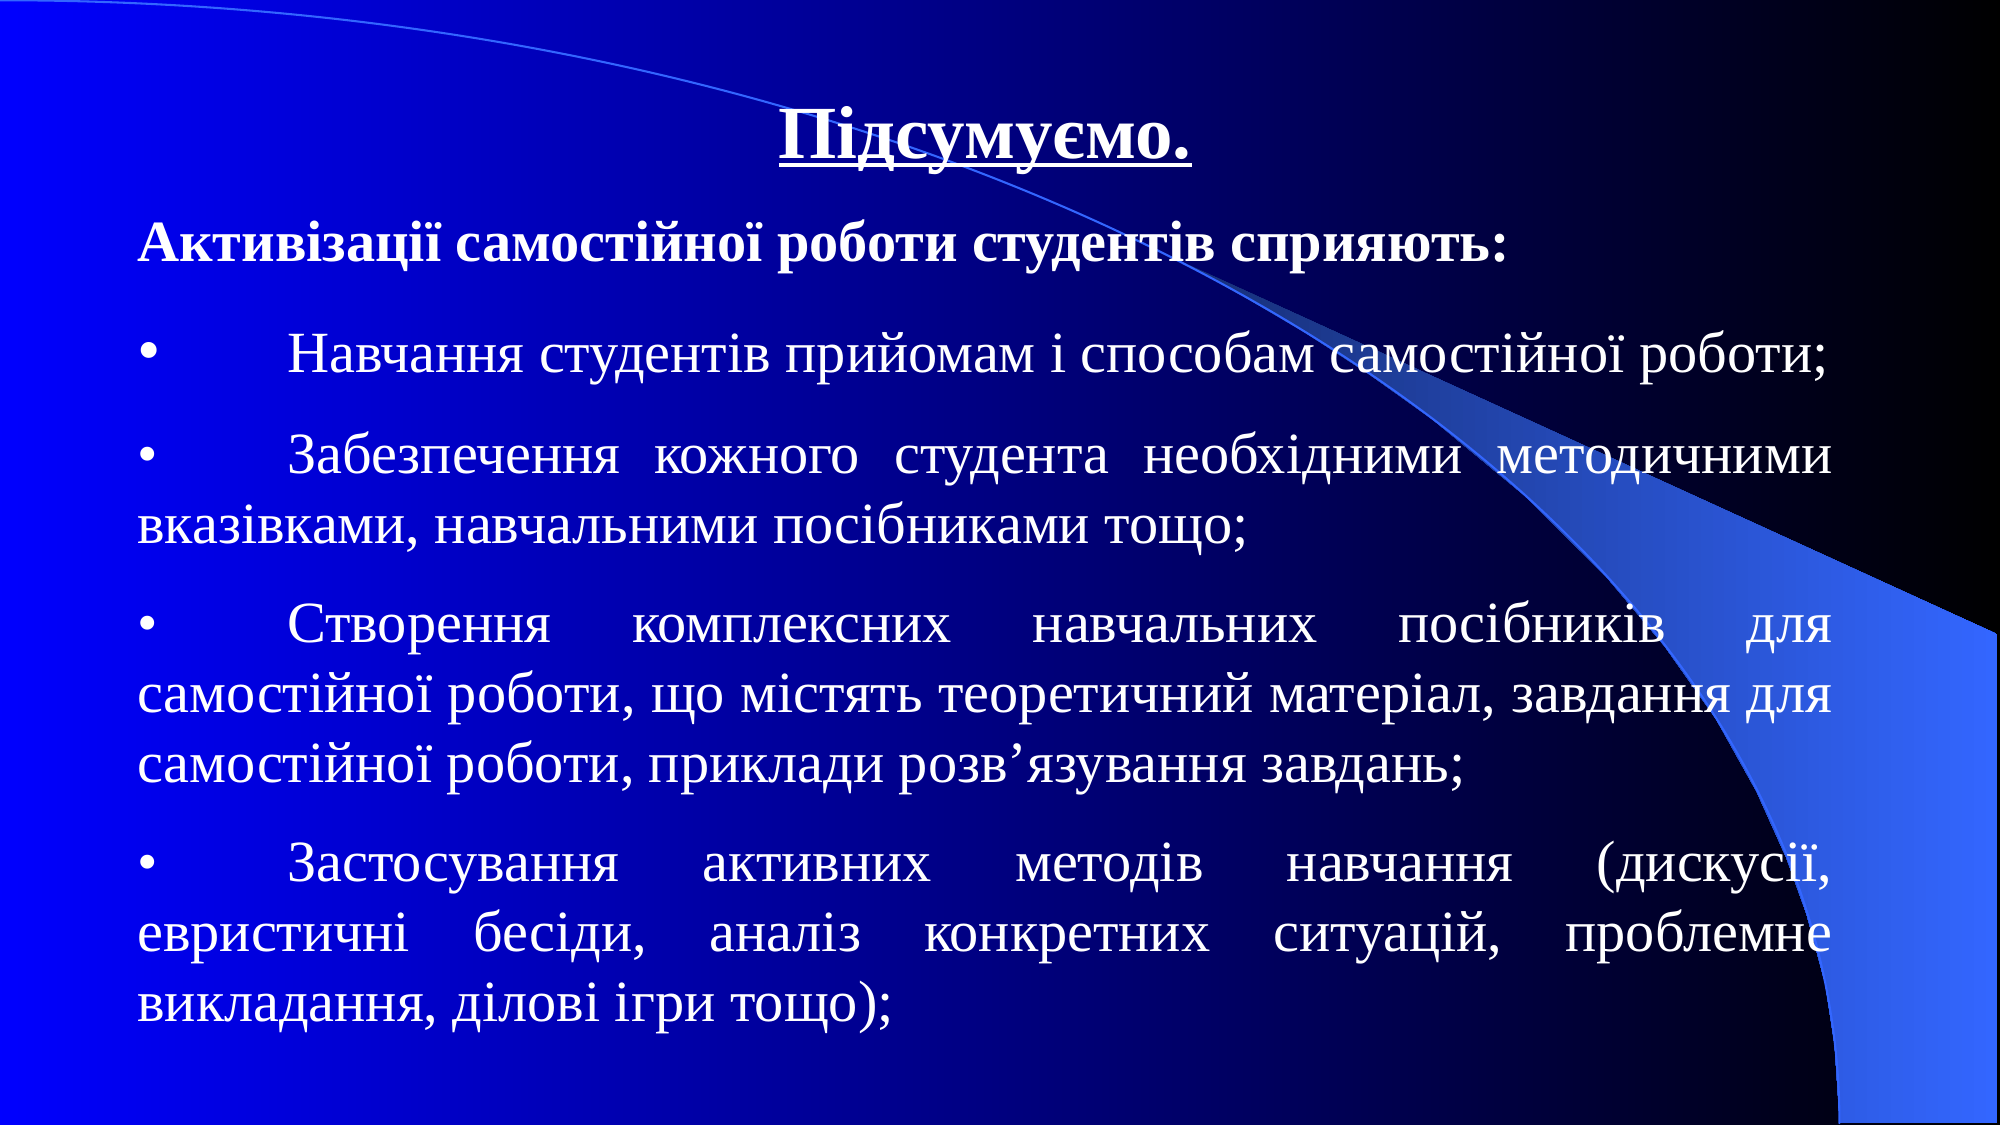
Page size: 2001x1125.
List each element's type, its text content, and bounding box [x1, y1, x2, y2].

text_box Підсумуємо. Активізації самостійної роботи студентів сприяють: • Навчання студентів прийомам і способам самостійної роботи; • Забезпечення кожного студента необхідними методичними вказівками, навчальними посібниками тощо; • Створення комплексних навчальних посібників для самостійної роботи, що містять теоретичний матеріал, завдання для самостійної роботи, приклади розв’язування завдань; • Застосування активних методів навчання (дискусії, евристичні бесіди, аналіз конкретних ситуацій, проблемне викладання, ділові ігри тощо); [122, 76, 1848, 1041]
